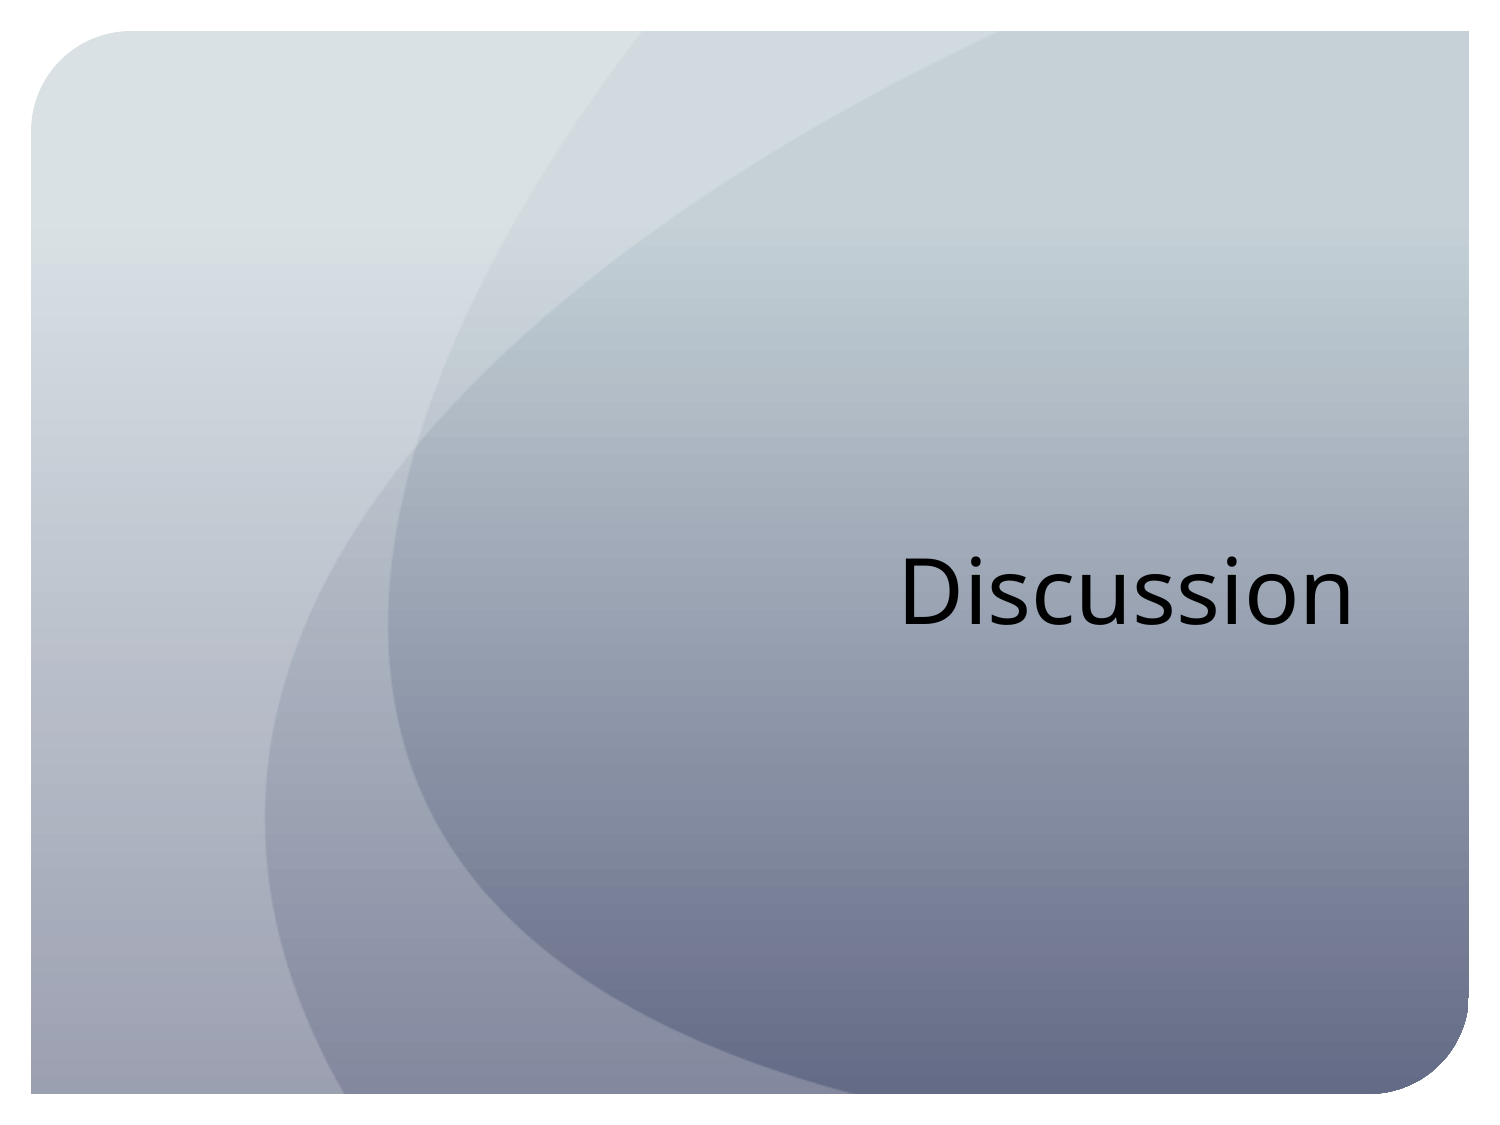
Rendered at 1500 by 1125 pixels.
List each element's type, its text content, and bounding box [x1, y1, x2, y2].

picture [25, 30, 1474, 1095]
title Discussion [262, 408, 1372, 650]
